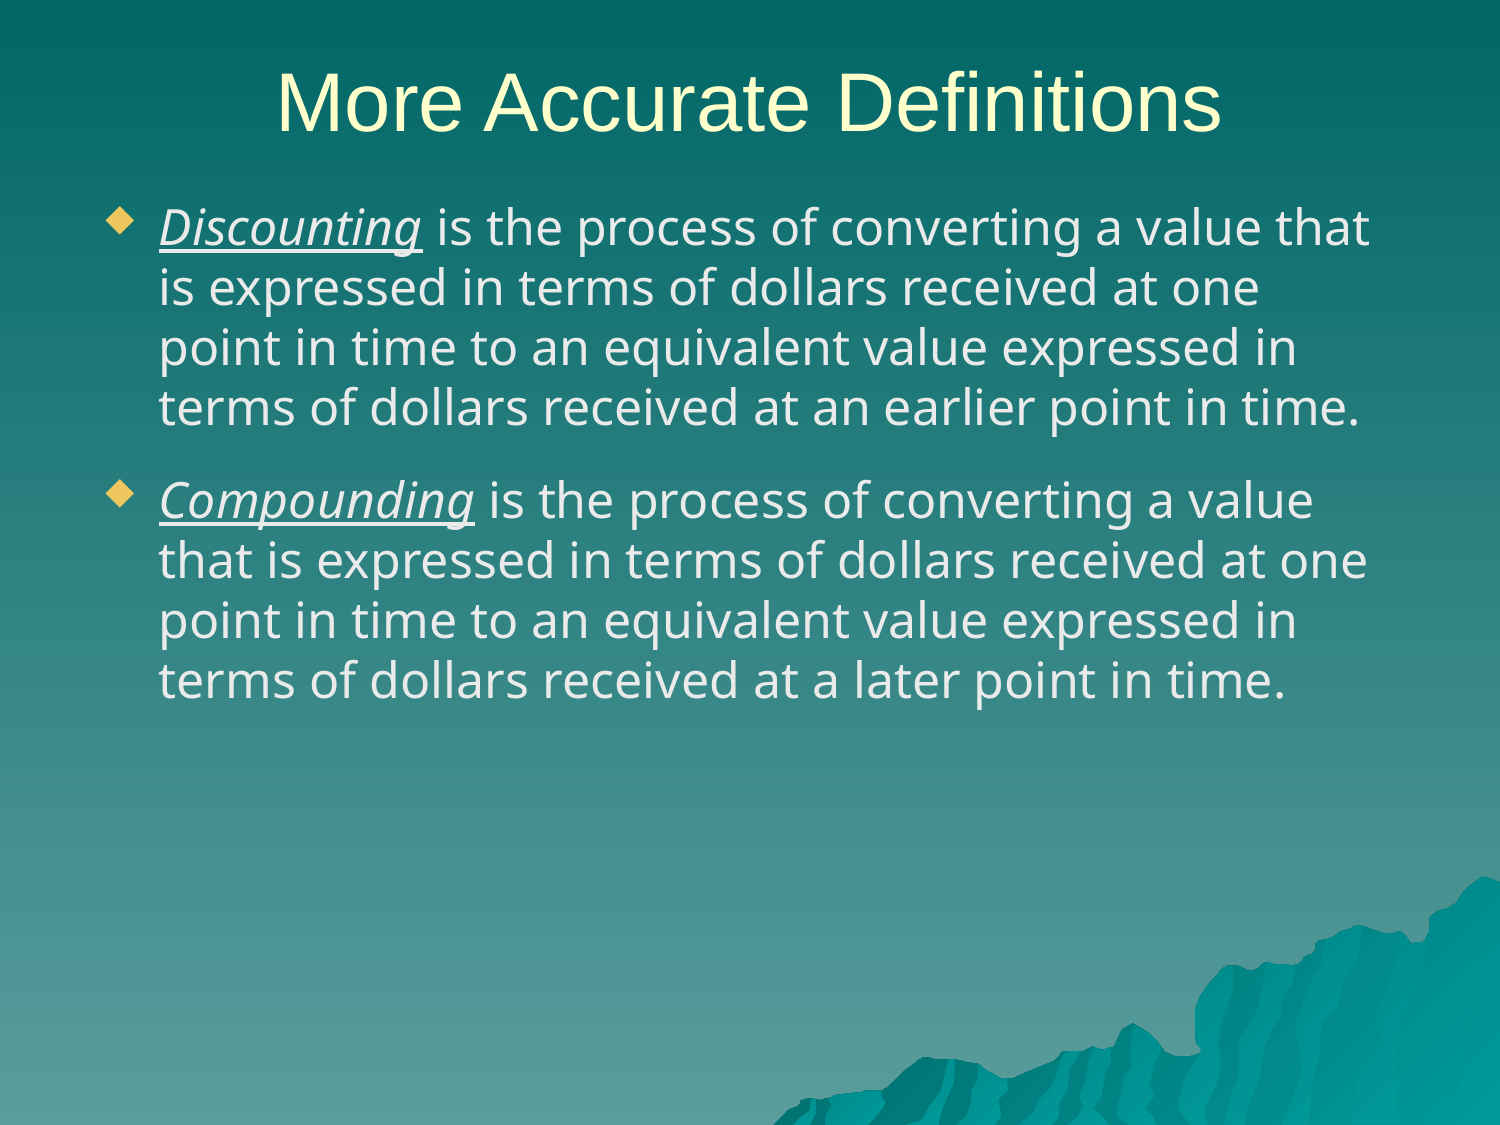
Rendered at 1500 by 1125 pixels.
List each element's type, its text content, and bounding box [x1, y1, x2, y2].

title More Accurate Definitions [74, 45, 1426, 151]
list Discounting is the process of converting a value that is expressed in terms of dollars received at one point in time to an equivalent value expressed in terms of dollars received at an earlier point in time. Compounding is the process of converting a value that is expressed in terms of dollars received at one point in time to an equivalent value expressed in terms of dollars received at a later point in time. [87, 187, 1401, 1051]
